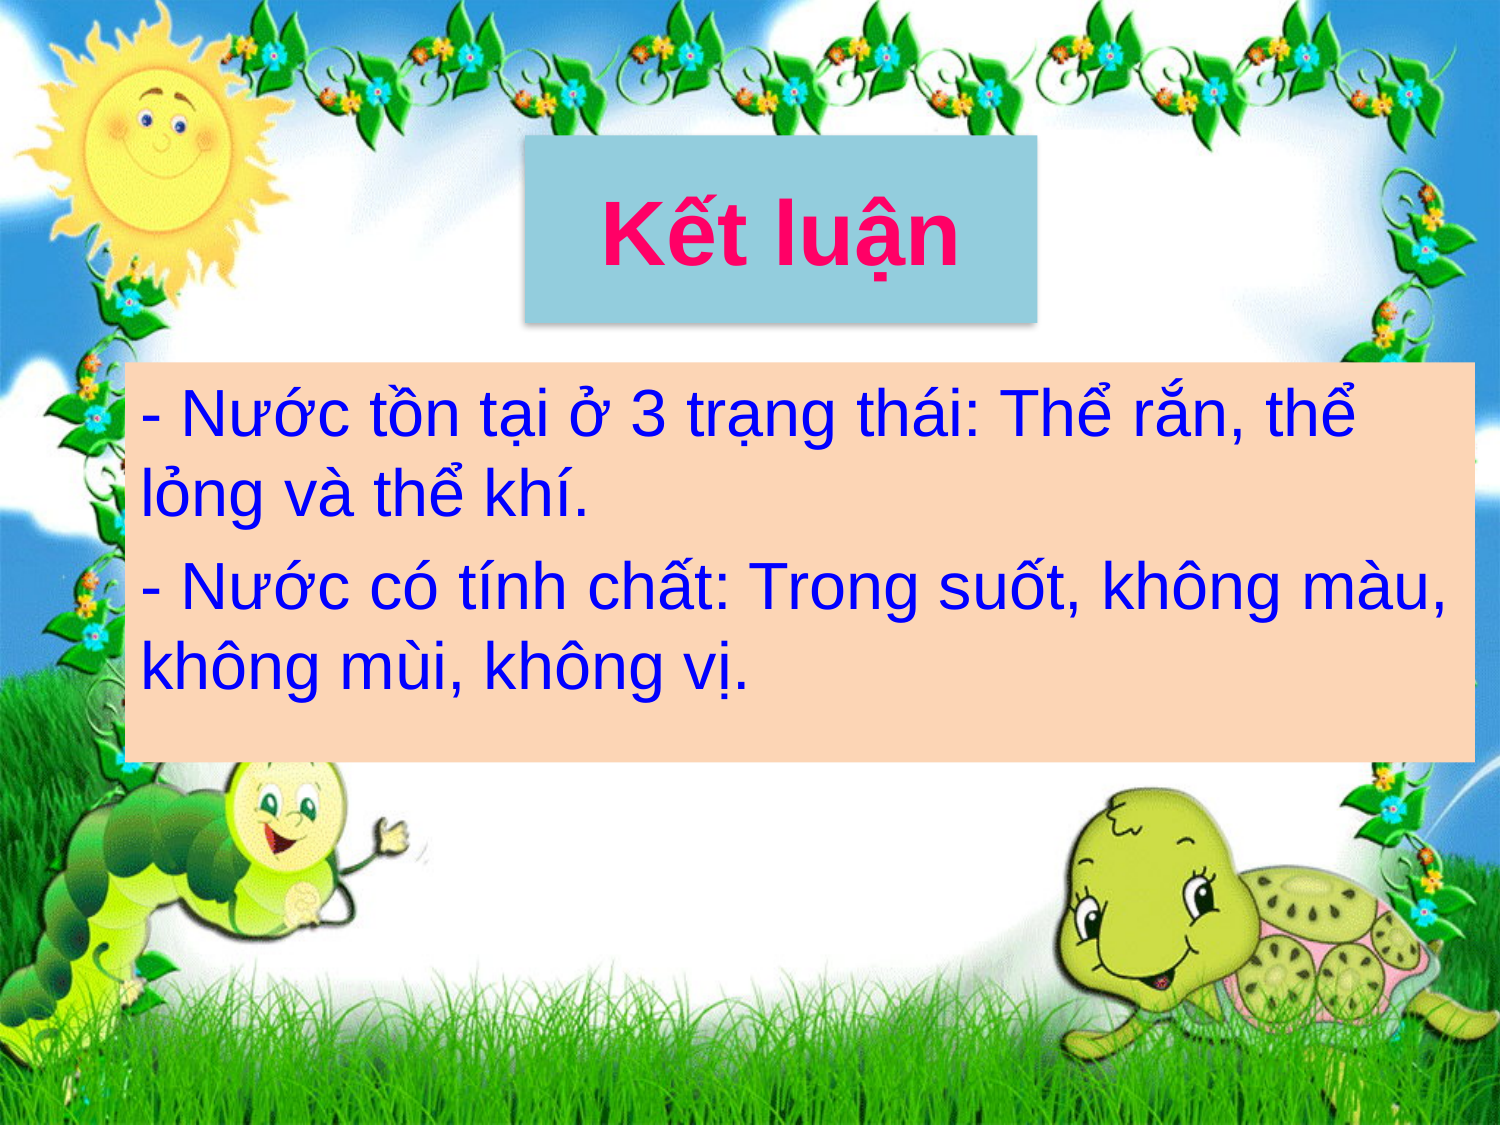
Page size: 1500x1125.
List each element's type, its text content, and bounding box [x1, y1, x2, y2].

picture [0, 0, 1500, 1125]
title Kết luận [525, 135, 1038, 323]
list - Nước tồn tại ở 3 trạng thái: Thể rắn, thể lỏng và thể khí. - Nước có tính chất: Trong suốt, không màu, không mùi, không vị. [125, 362, 1475, 763]
